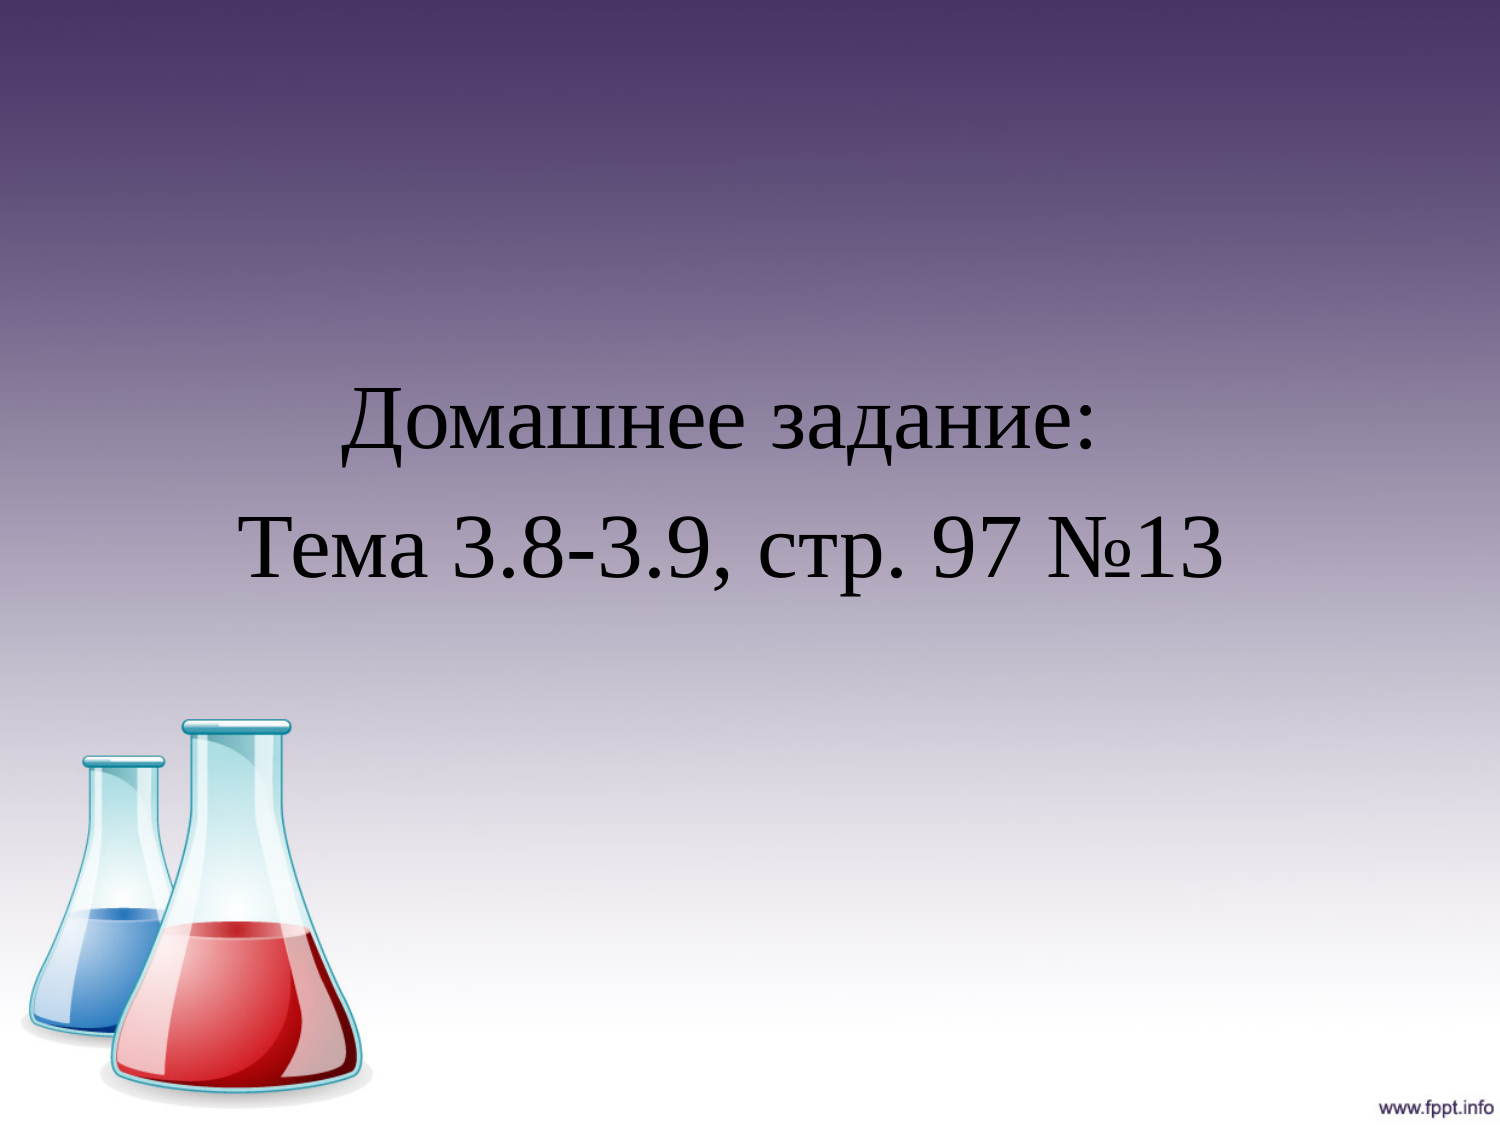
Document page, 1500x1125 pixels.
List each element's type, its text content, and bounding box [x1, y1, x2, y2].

list Домашнее задание: Тема 3.8-3.9, стр. 97 №13 [41, 349, 1424, 1071]
picture [0, 0, 1500, 1125]
